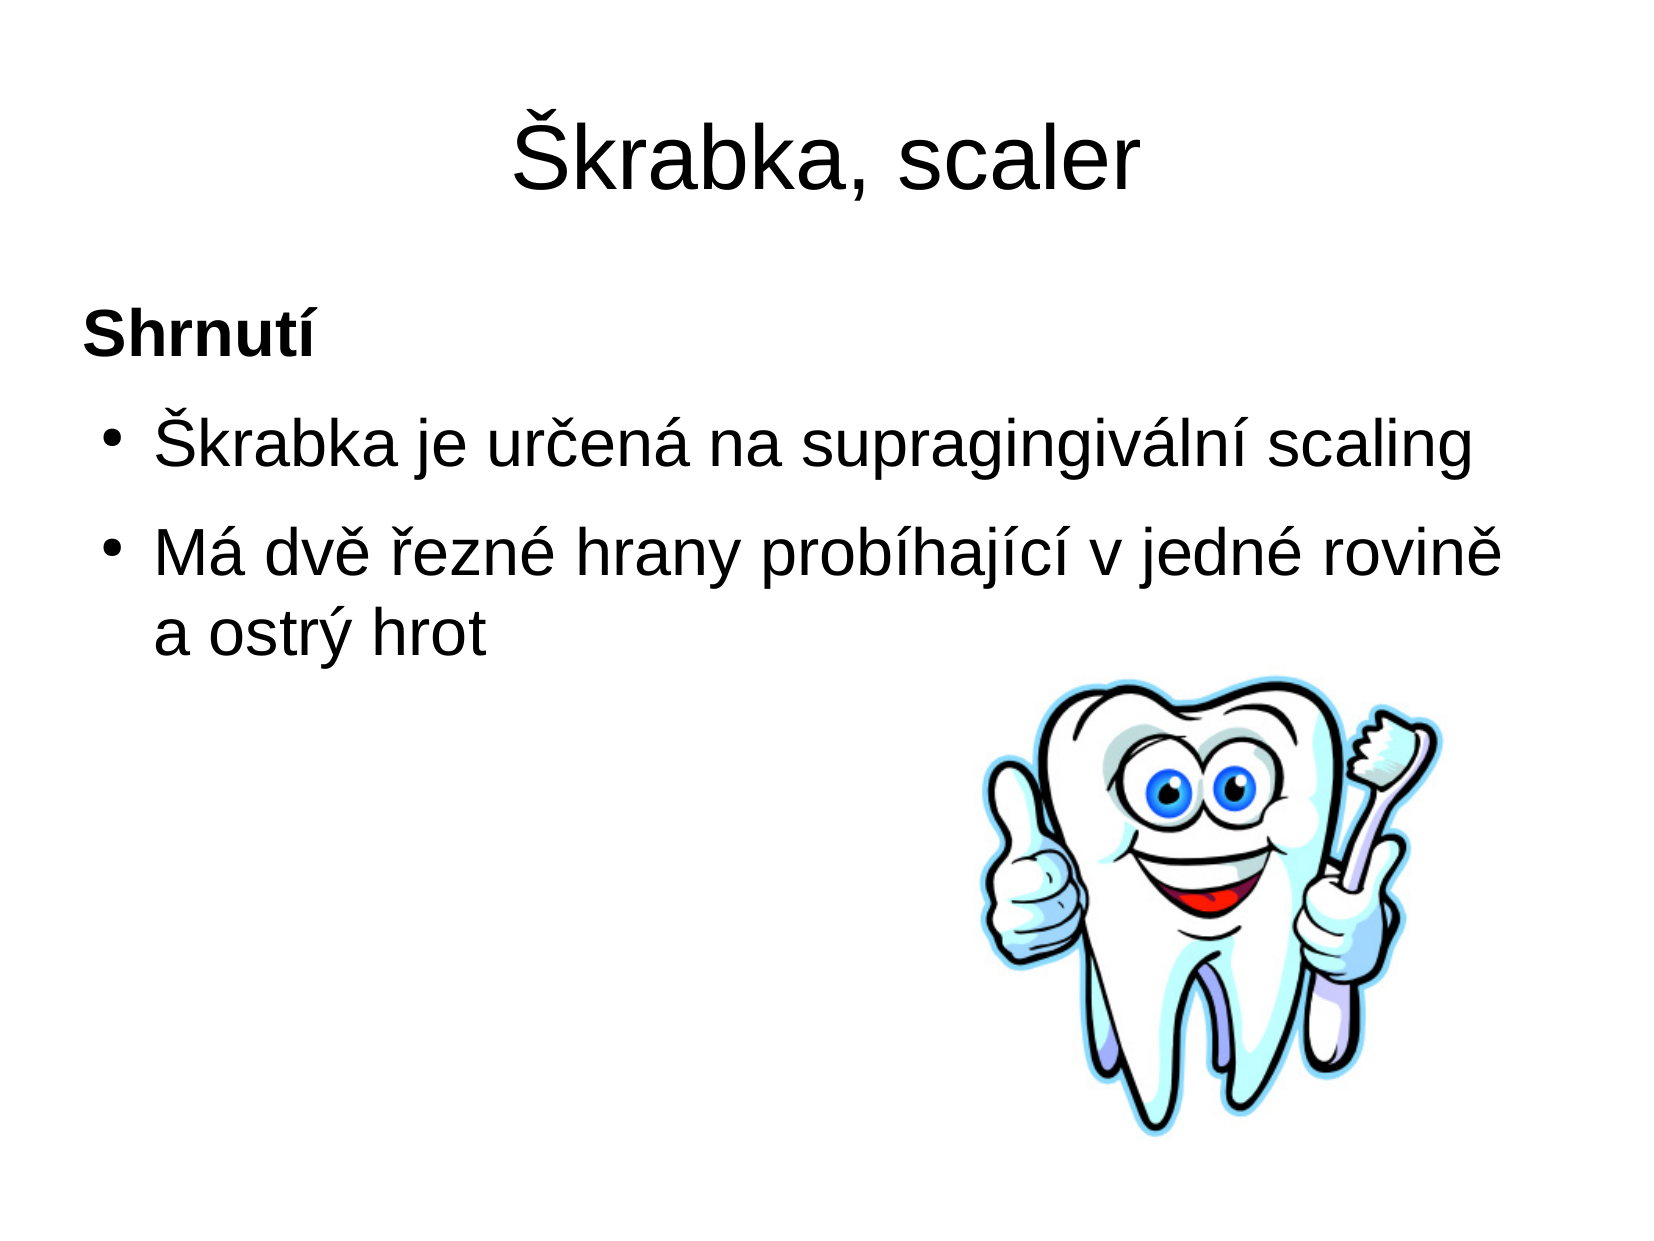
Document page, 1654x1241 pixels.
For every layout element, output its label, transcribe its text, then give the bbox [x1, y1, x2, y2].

title Škrabka, scaler [82, 49, 1571, 257]
picture [948, 614, 1477, 1170]
list Shrnutí Škrabka je určená na supragingivální scaling Má dvě řezné hrany probíhající v jedné rovině a ostrý hrot [82, 290, 1571, 1010]
